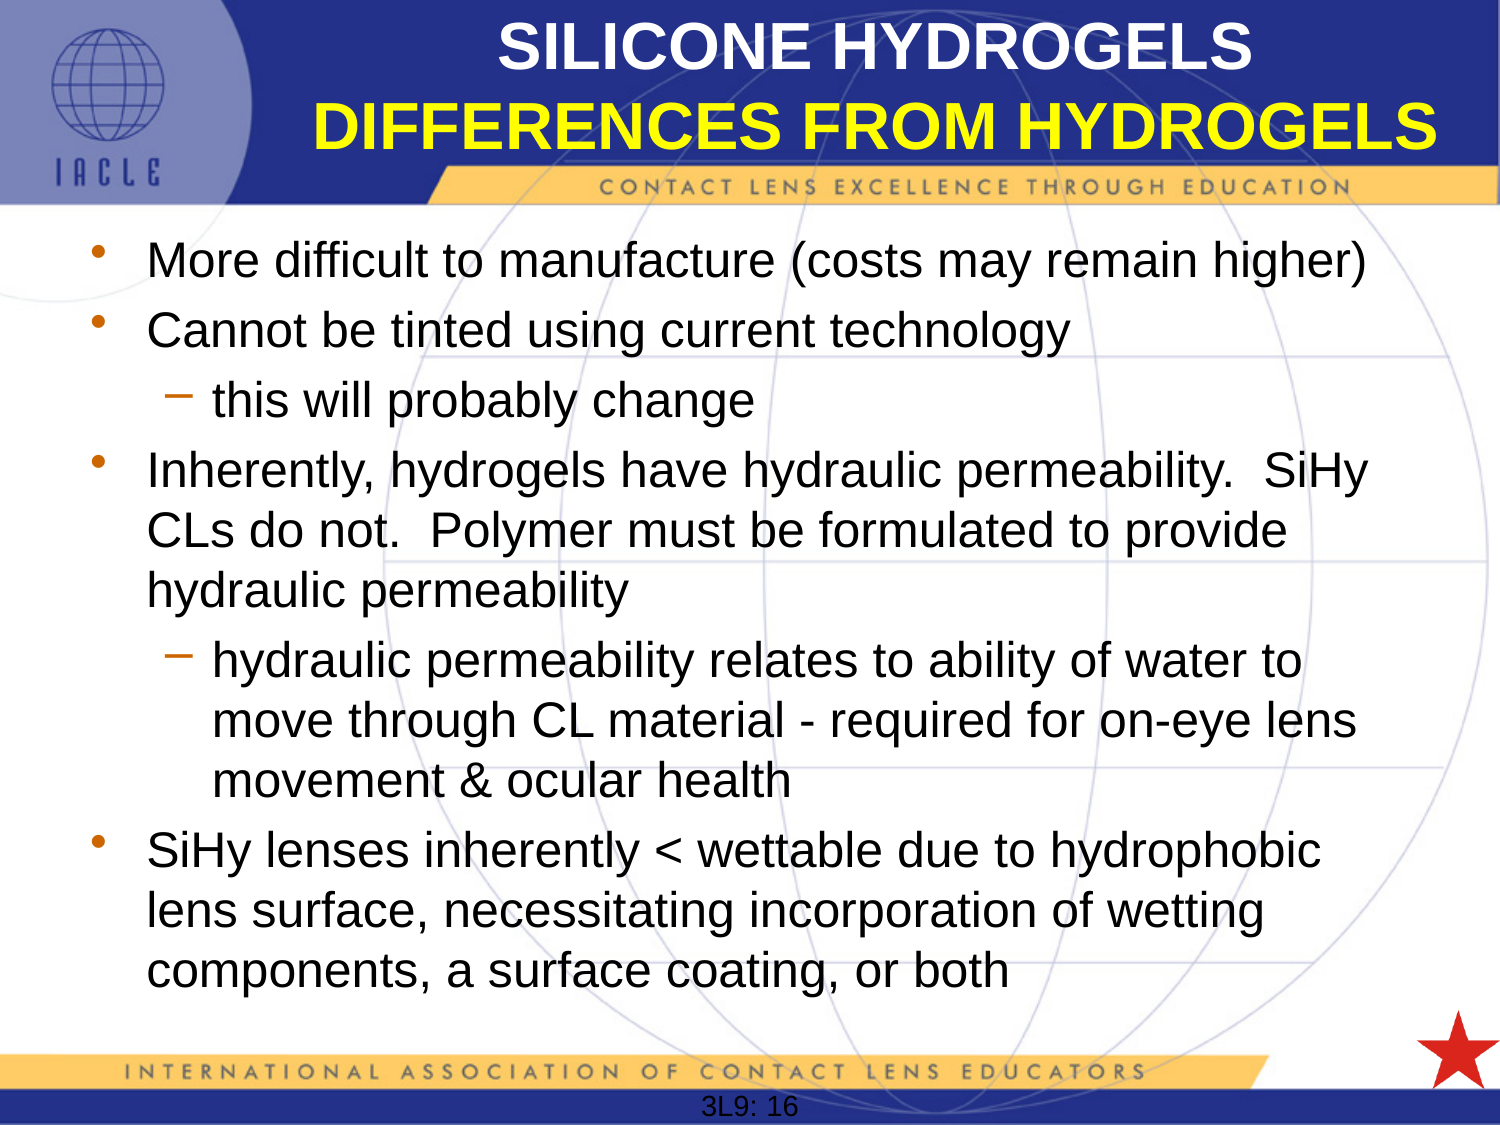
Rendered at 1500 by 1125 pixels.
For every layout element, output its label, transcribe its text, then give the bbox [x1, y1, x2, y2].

list More difficult to manufacture (costs may remain higher) Cannot be tinted using current technology this will probably change Inherently, hydrogels have hydraulic permeability. SiHy CLs do not. Polymer must be formulated to provide hydraulic permeability hydraulic permeability relates to ability of water to move through CL material - required for on-eye lens movement & ocular health SiHy lenses inherently < wettable due to hydrophobic lens surface, necessitating incorporation of wetting components, a surface coating, or both [75, 220, 1425, 1125]
title SILICONE HYDROGELS DIFFERENCES FROM HYDROGELS [201, 0, 1500, 177]
picture [0, 0, 1500, 1125]
footer 3L9: 16 [512, 1079, 988, 1125]
